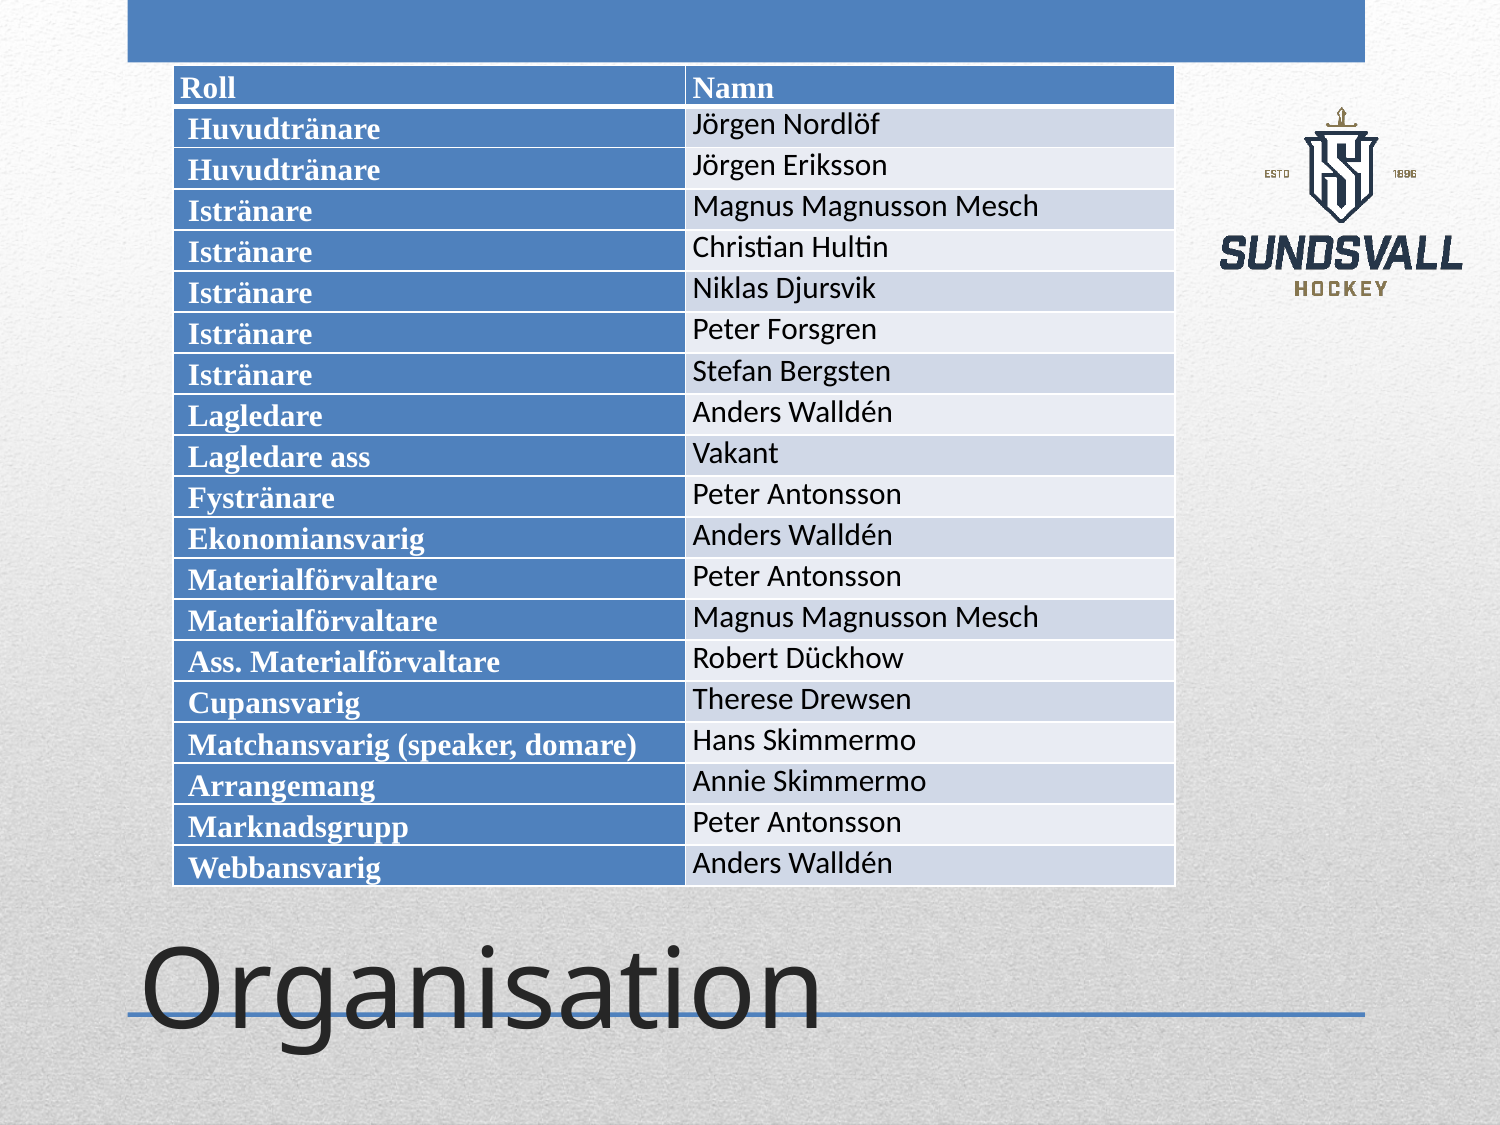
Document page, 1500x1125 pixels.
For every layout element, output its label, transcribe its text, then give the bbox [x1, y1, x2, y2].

table_cell Fystränare [174, 477, 685, 516]
table_cell Magnus Magnusson Mesch [686, 190, 992, 229]
table_cell Christian Hultin [686, 231, 992, 270]
table_cell Robert Dückhow [686, 641, 1174, 680]
table_cell Anders Walldén [686, 846, 1174, 885]
table_cell Matchansvarig (speaker, domare) [174, 723, 685, 762]
table_cell Webbansvarig [174, 846, 685, 885]
table_header Roll [174, 66, 685, 104]
table_cell Istränare [174, 354, 685, 393]
table_cell Cupansvarig [174, 682, 685, 721]
table_cell Istränare [174, 272, 685, 311]
table_cell Niklas Djursvik [686, 272, 992, 311]
table_cell Huvudtränare [174, 109, 685, 147]
table_cell Istränare [174, 231, 685, 270]
table_cell Arrangemang [174, 764, 685, 803]
table_cell Istränare [174, 190, 685, 229]
table_cell Therese Drewsen [686, 682, 1174, 721]
table_cell Annie Skimmermo [686, 764, 1174, 803]
table_cell Ass. Materialförvaltare [174, 641, 685, 680]
table_cell Peter Antonsson [686, 477, 1174, 516]
table_cell Jörgen Nordlöf [686, 109, 992, 147]
title Organisation [123, 763, 999, 1059]
table_cell Lagledare ass [174, 436, 685, 475]
table_cell Ekonomiansvarig [174, 518, 685, 557]
table_cell Materialförvaltare [174, 600, 685, 639]
table_cell Anders Walldén [686, 518, 1174, 557]
table_cell Jörgen Eriksson [686, 148, 992, 188]
table_cell Istränare [174, 313, 685, 352]
table_cell Anders Walldén [686, 395, 1174, 434]
table_cell Materialförvaltare [174, 559, 685, 598]
table_cell Hans Skimmermo [686, 723, 1174, 762]
table_cell Marknadsgrupp [174, 805, 685, 844]
picture [997, 41, 1500, 387]
table_cell Lagledare [174, 395, 685, 434]
table_cell Stefan Bergsten [686, 354, 993, 393]
table_cell Huvudtränare [174, 148, 685, 188]
table_header Namn [686, 66, 992, 104]
table_cell Vakant [686, 436, 1174, 475]
table_cell Peter Antonsson [686, 559, 1174, 598]
table_cell Peter Forsgren [686, 313, 992, 352]
table_cell Magnus Magnusson Mesch [686, 600, 1174, 639]
table_cell Peter Antonsson [686, 805, 1174, 844]
